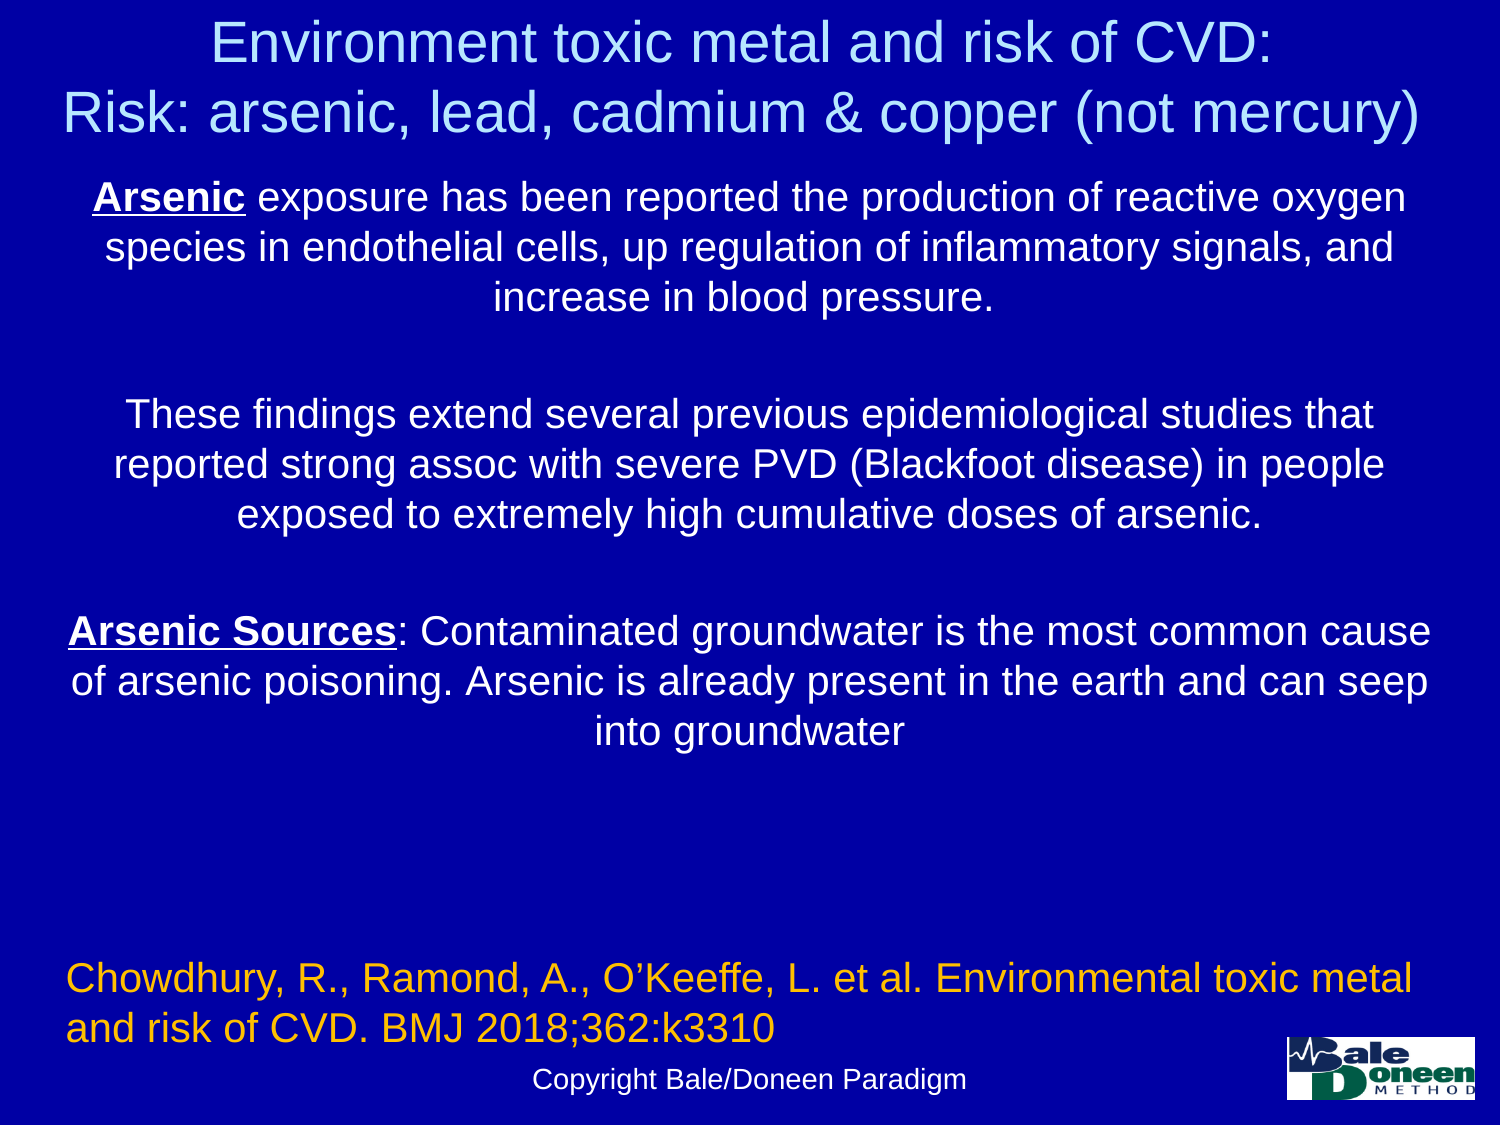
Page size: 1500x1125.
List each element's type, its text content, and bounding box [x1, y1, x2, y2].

footer Copyright Bale/Doneen Paradigm [512, 1059, 988, 1103]
picture [1287, 1037, 1475, 1100]
text_box Chowdhury, R., Ramond, A., O’Keeffe, L. et al. Environmental toxic metal and risk of CVD. BMJ 2018;362:k3310 [50, 943, 1464, 1059]
title Environment toxic metal and risk of CVD: Risk: arsenic, lead, cadmium & copper (not mercury) [44, 74, 1441, 213]
list Arsenic exposure has been reported the production of reactive oxygen species in endothelial cells, up regulation of inflammatory signals, and increase in blood pressure. These findings extend several previous epidemiological studies that reported strong assoc with severe PVD (Blackfoot disease) in people exposed to extremely high cumulative doses of arsenic. Arsenic Sources: Contaminated groundwater is the most common cause of arsenic poisoning. Arsenic is already present in the earth and can seep into groundwater [49, 162, 1451, 838]
